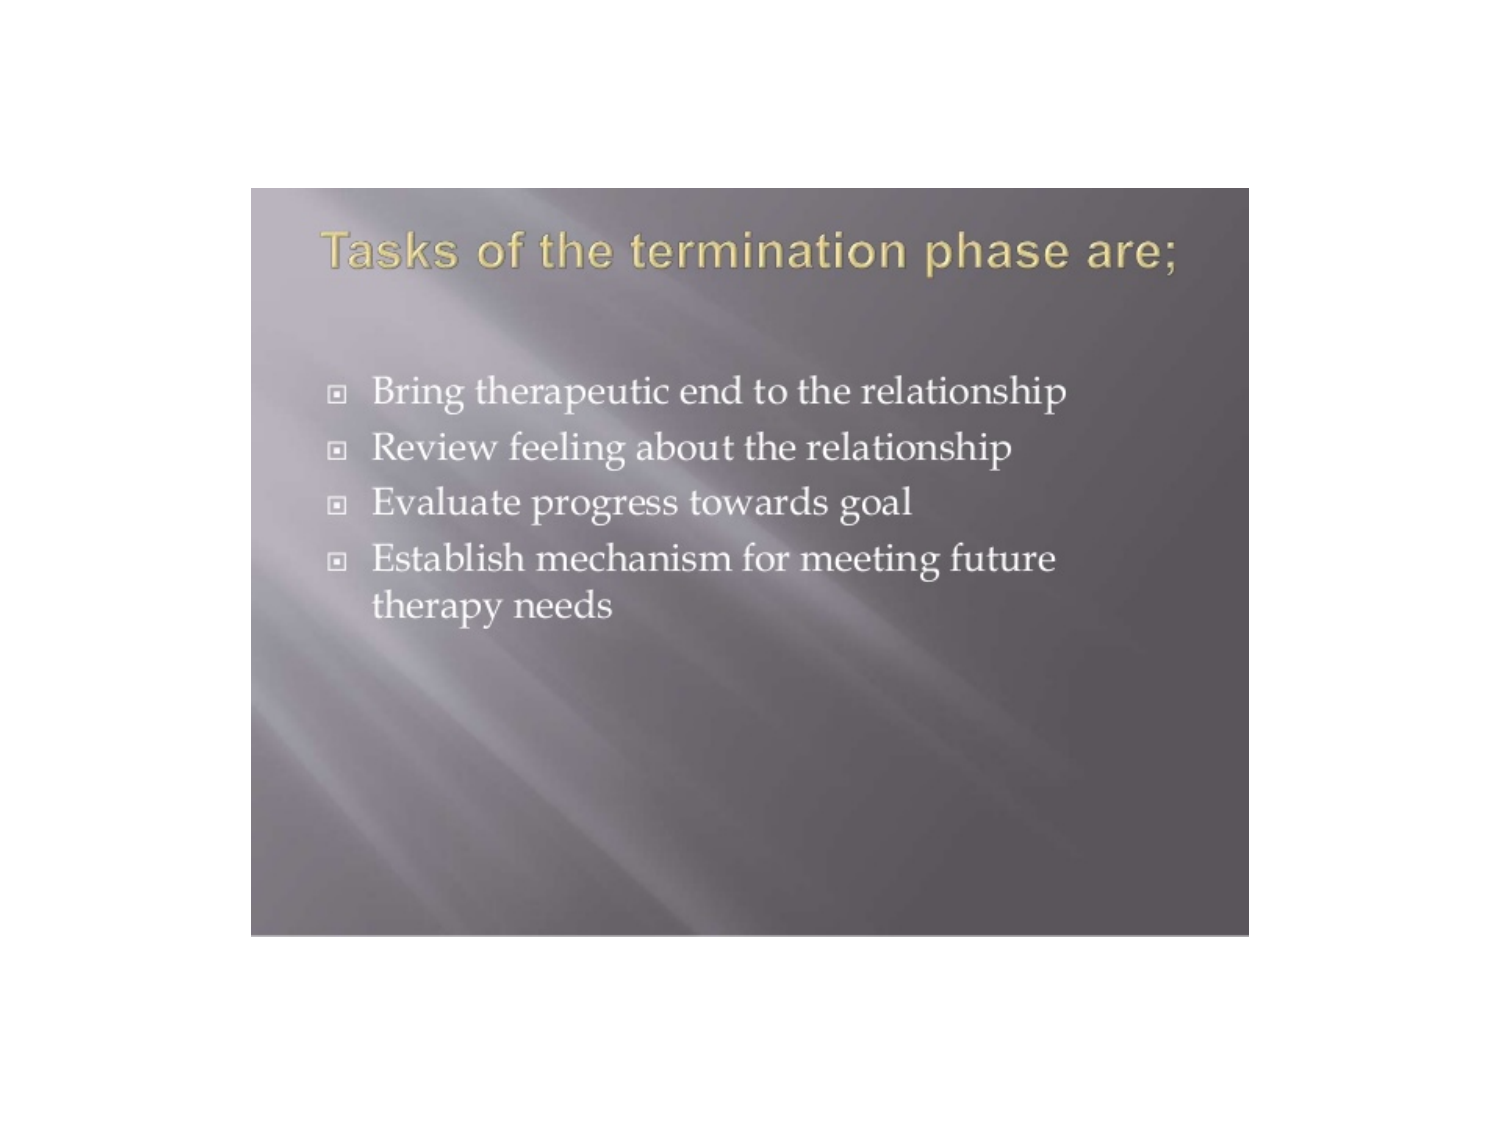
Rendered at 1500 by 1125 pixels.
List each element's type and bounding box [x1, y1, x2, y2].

picture [251, 187, 1249, 937]
